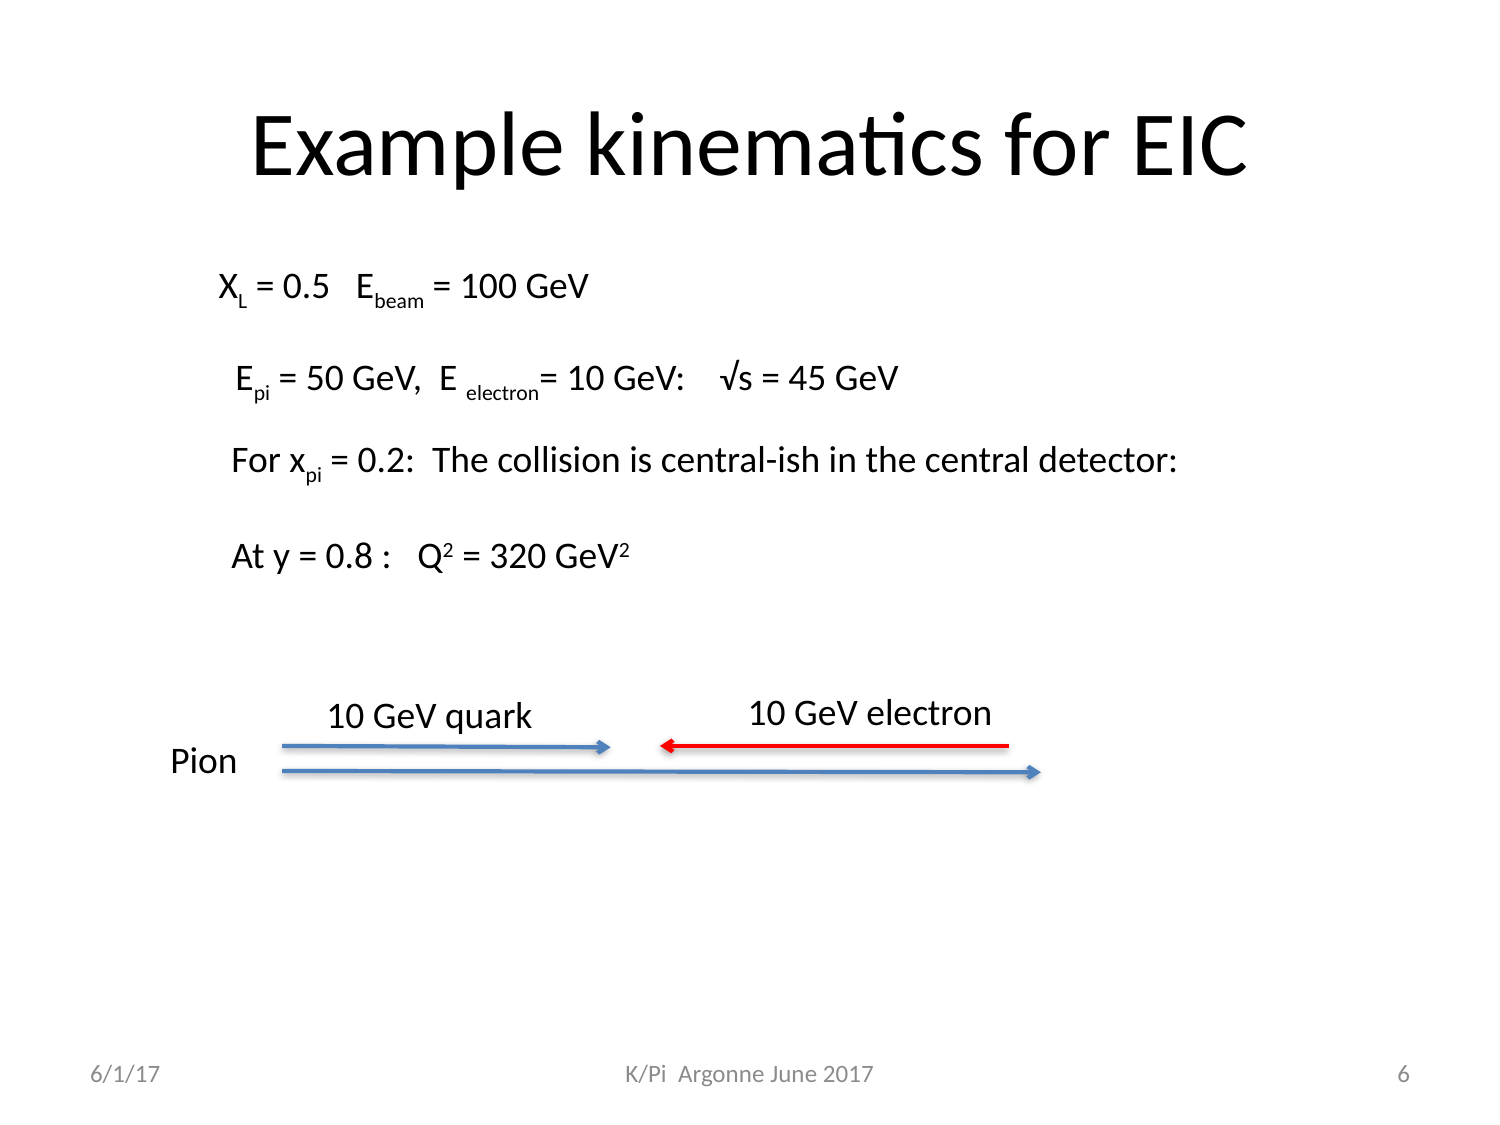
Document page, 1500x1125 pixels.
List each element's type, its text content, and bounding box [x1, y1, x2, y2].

text_box Epi = 50 GeV, E electron= 10 GeV: √s = 45 GeV [220, 346, 915, 412]
footer K/Pi Argonne June 2017 [512, 1042, 988, 1103]
text_box Pion [155, 728, 261, 789]
text_box For xpi = 0.2: The collision is central-ish in the central detector: At y = 0.8 : Q2 = 320 GeV2 [216, 427, 1195, 584]
text_box 10 GeV electron [732, 680, 1008, 740]
text_box 10 GeV quark [311, 683, 548, 744]
text_box XL = 0.5 Ebeam = 100 GeV [203, 253, 605, 320]
title Example kinematics for EIC [75, 45, 1425, 233]
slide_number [75, 1042, 425, 1103]
slide_number 6 [1074, 1042, 1425, 1103]
